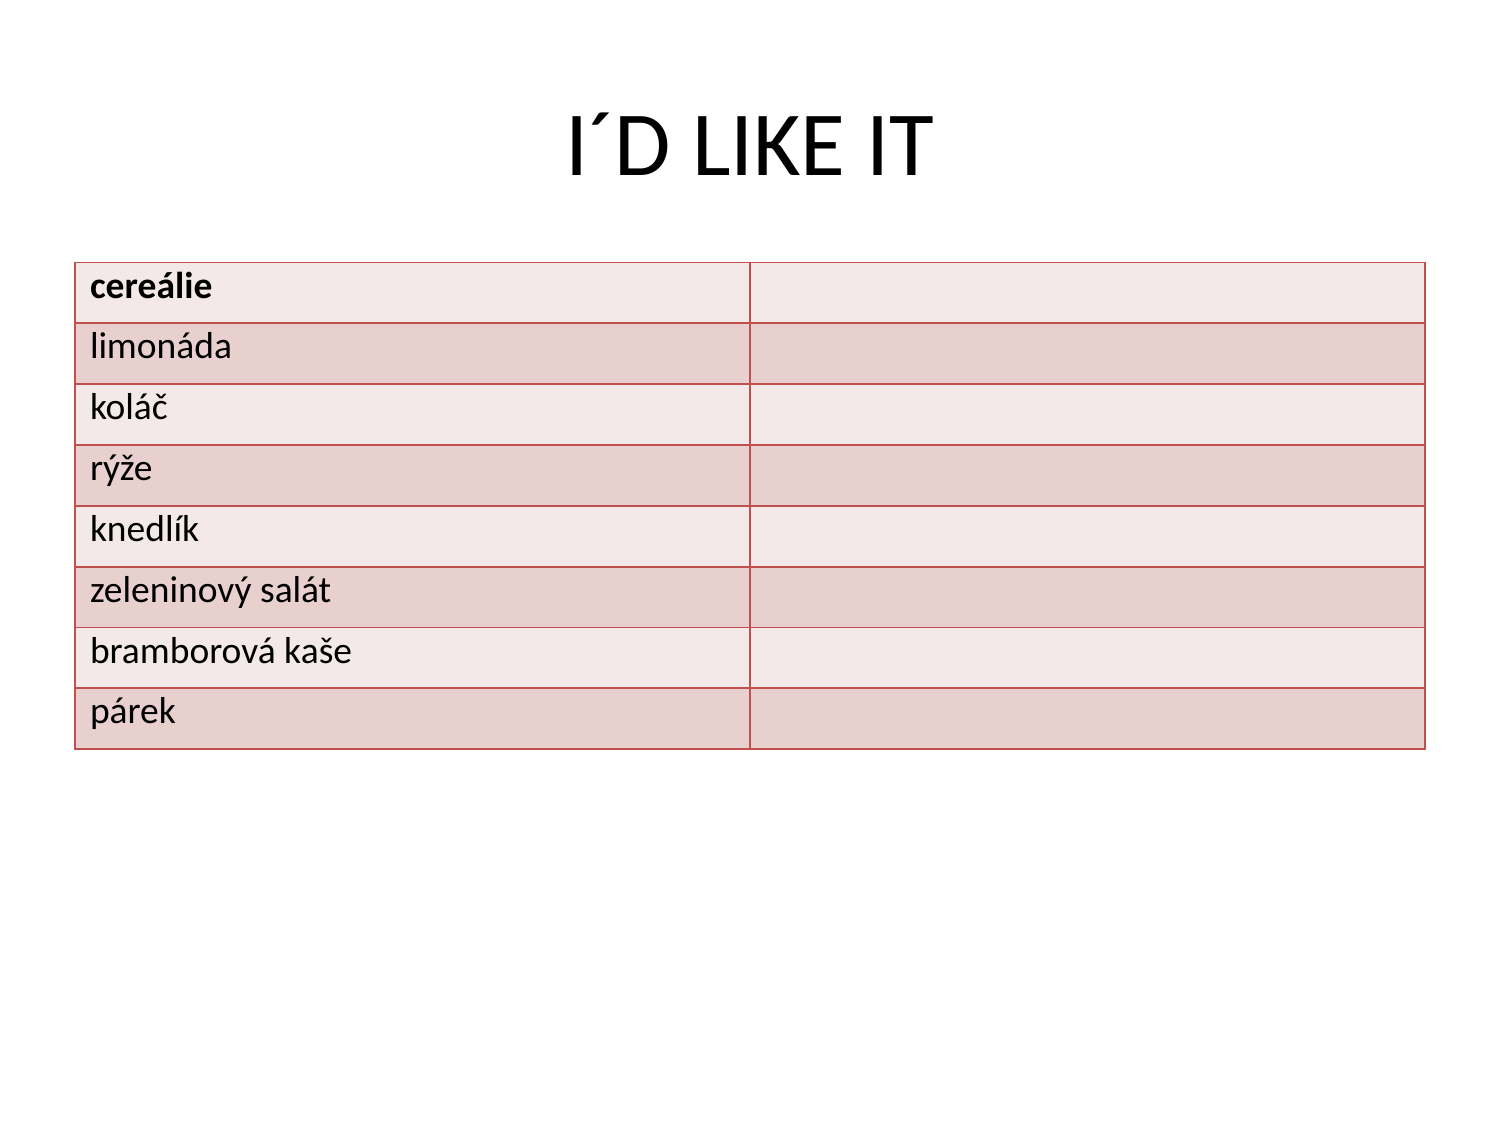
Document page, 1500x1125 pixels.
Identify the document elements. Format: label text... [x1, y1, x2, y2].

table_header [751, 263, 1424, 322]
table_cell párek [76, 689, 749, 748]
title I´D LIKE IT [75, 45, 1425, 233]
table_cell knedlík [76, 507, 749, 566]
table_cell [751, 324, 1424, 383]
table_cell [751, 385, 1424, 444]
table_cell [751, 628, 1424, 687]
table_cell rýže [76, 446, 749, 505]
table_cell zeleninový salát [76, 568, 749, 627]
table_cell limonáda [76, 324, 749, 383]
table_cell [751, 507, 1424, 566]
table_header cereálie [76, 263, 749, 322]
table_cell koláč [76, 385, 749, 444]
table_cell [751, 568, 1424, 627]
table_cell [751, 446, 1424, 505]
table_cell [751, 689, 1424, 748]
table_cell bramborová kaše [76, 628, 749, 687]
